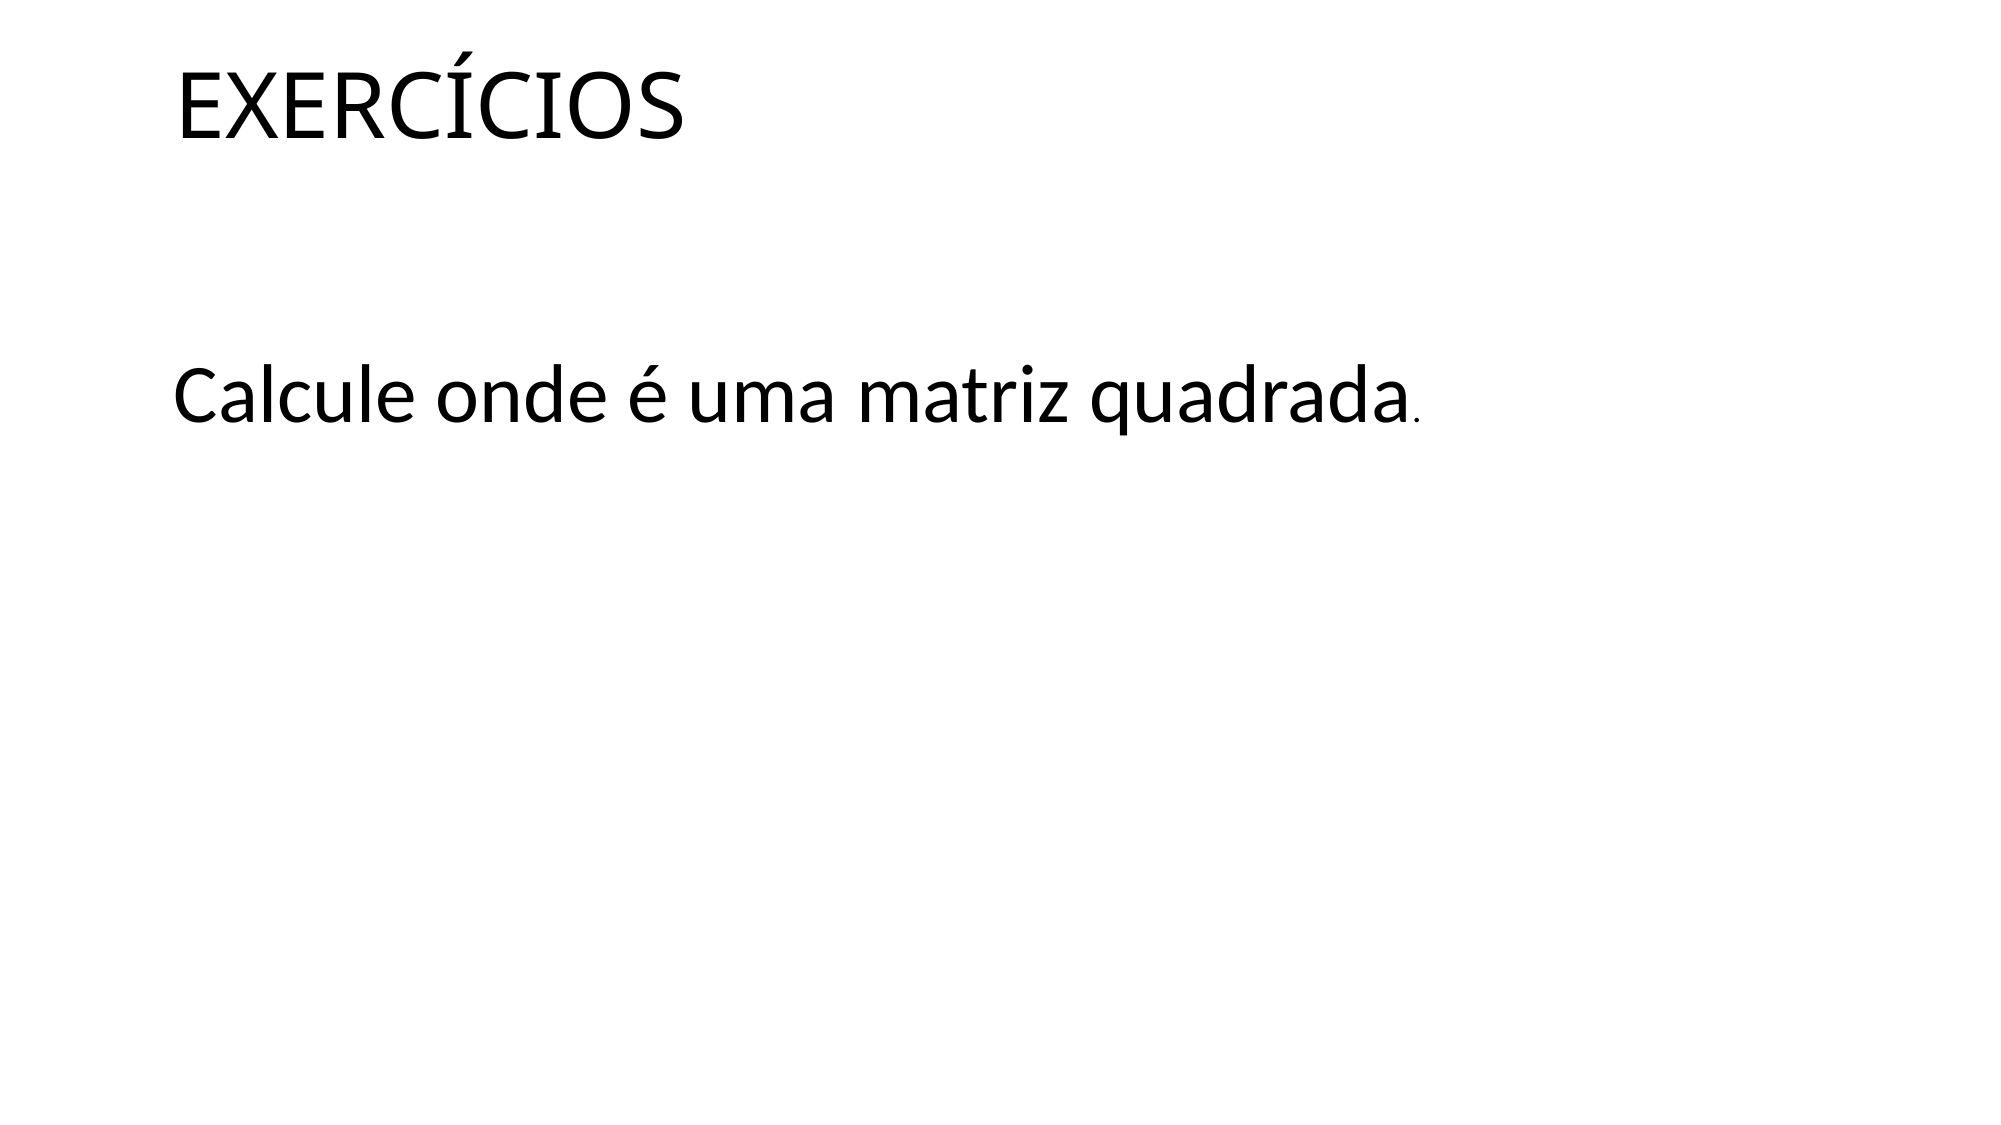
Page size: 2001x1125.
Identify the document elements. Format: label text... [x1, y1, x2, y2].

title EXERCÍCIOS [159, 0, 1885, 218]
